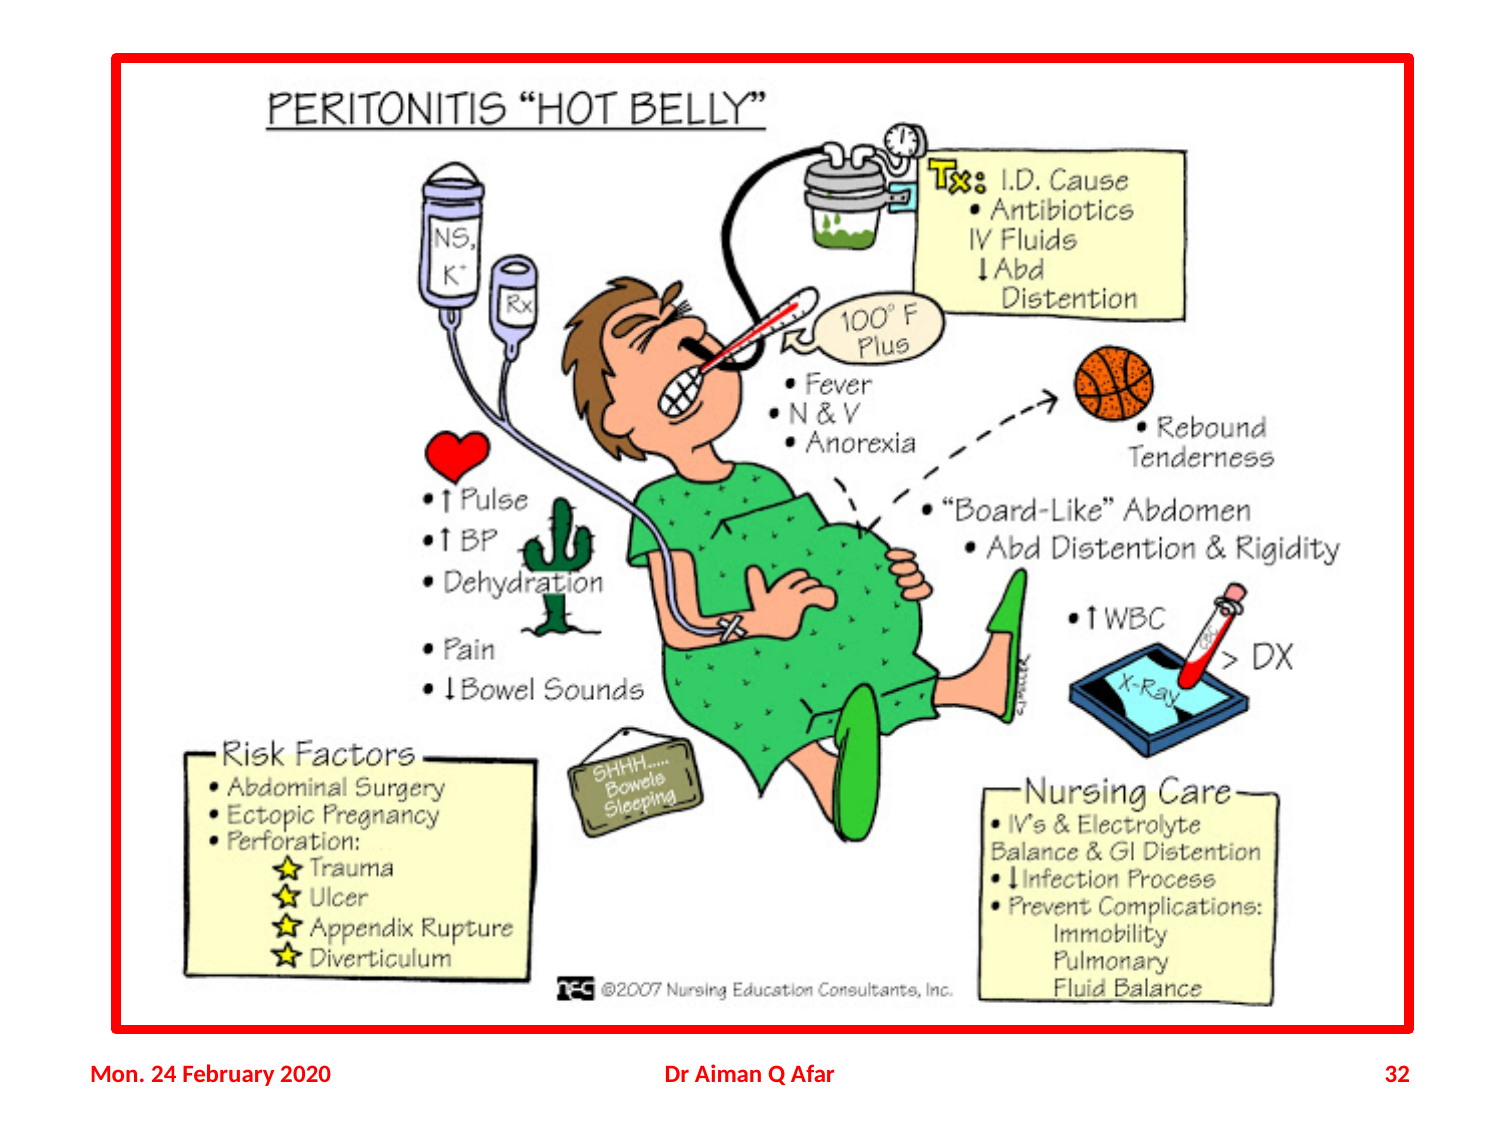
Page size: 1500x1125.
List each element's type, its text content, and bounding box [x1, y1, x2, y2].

footer Dr Aiman Q Afar [512, 1042, 988, 1103]
picture [120, 62, 1405, 1026]
slide_number 32 [1350, 1042, 1425, 1103]
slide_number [75, 1042, 425, 1103]
